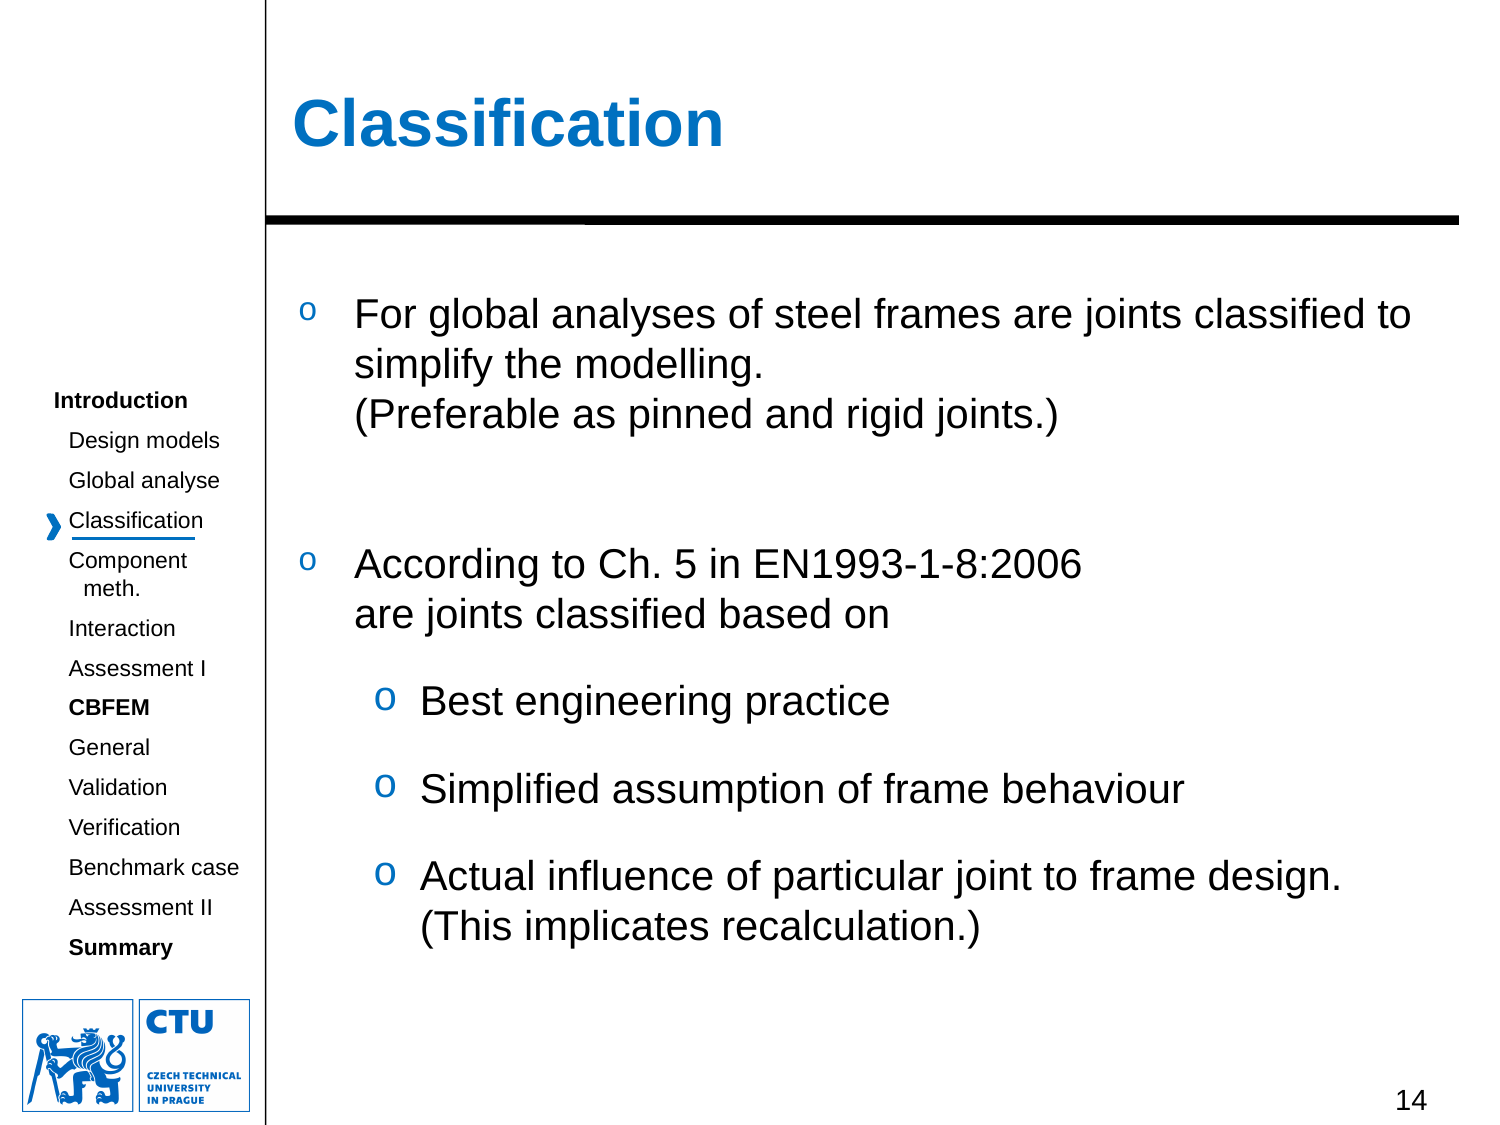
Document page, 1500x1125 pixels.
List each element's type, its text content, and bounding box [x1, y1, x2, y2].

title Classification [277, 43, 1500, 196]
list For global analyses of steel frames are joints classified to simplify the modelling. (Preferable as pinned and rigid joints.) According to Ch. 5 in EN1993-1-8:2006 are joints classified based on Best engineering practice Simplified assumption of frame behaviour Actual influence of particular joint to frame design. (This implicates recalculation.) [282, 278, 1500, 1113]
picture [22, 999, 250, 1112]
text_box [47, 514, 195, 540]
